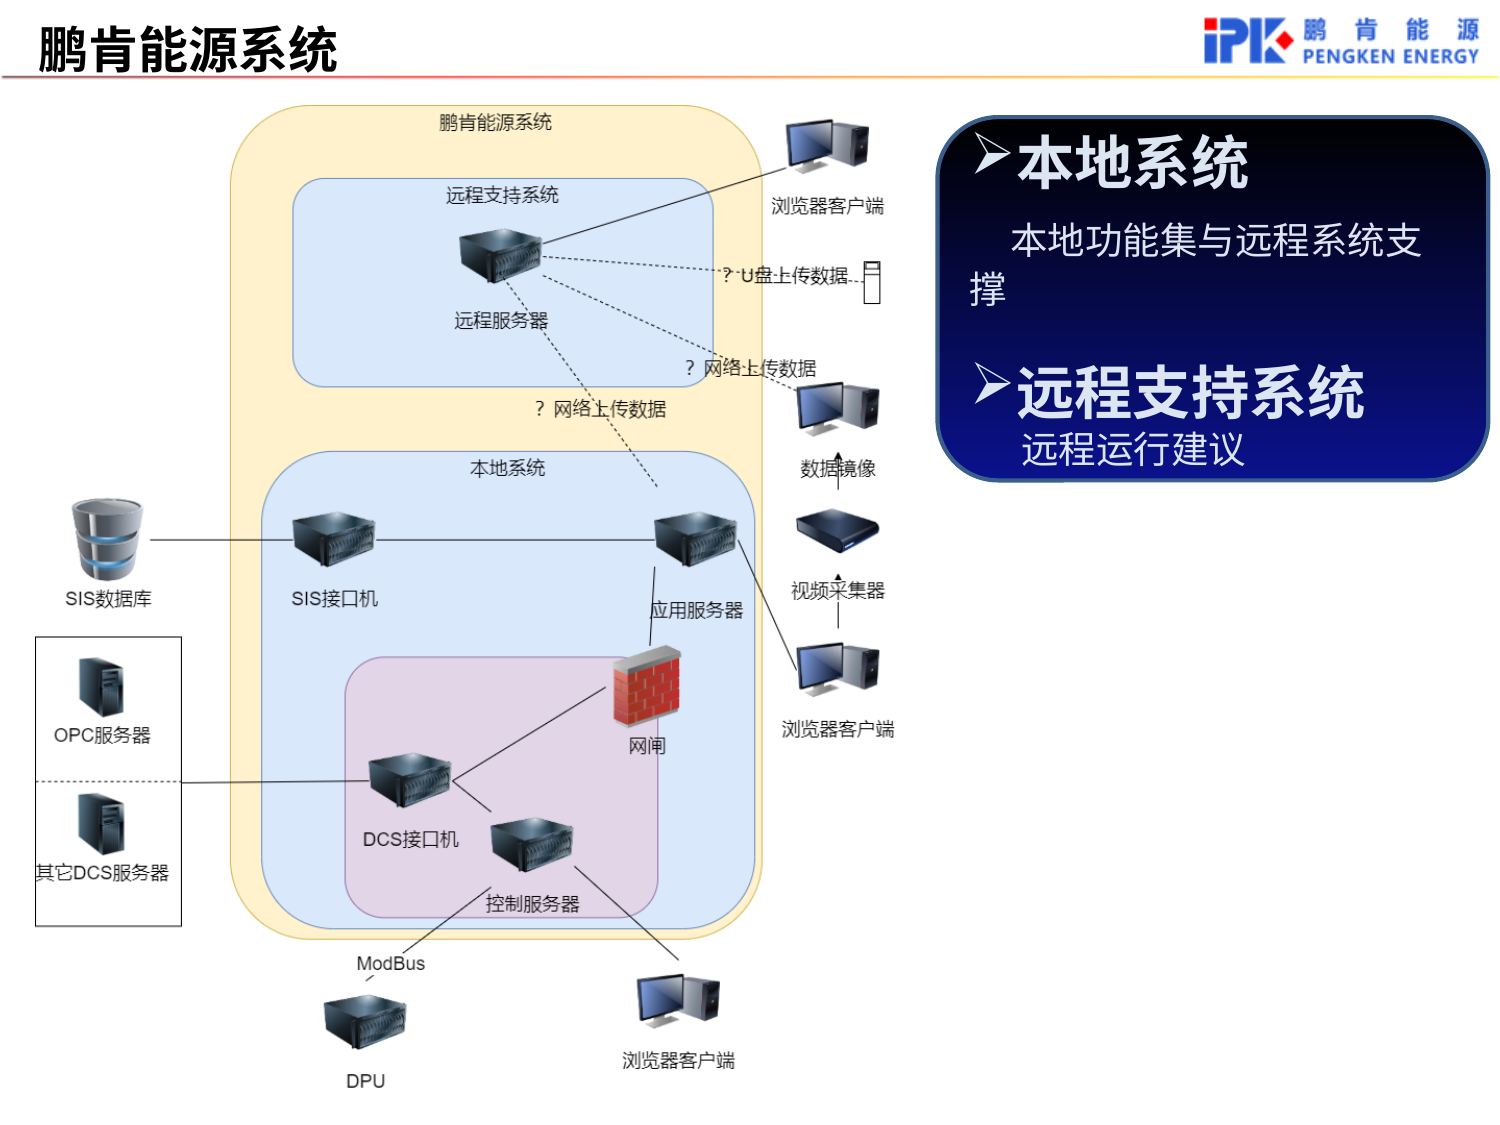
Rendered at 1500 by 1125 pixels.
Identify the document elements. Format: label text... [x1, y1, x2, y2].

picture [0, 0, 1500, 1125]
text_box 鹏肯能源系统 [23, 11, 575, 87]
text_box 本地系统 本地功能集与远程系统支撑 远程支持系统 远程运行建议 [935, 115, 1491, 483]
